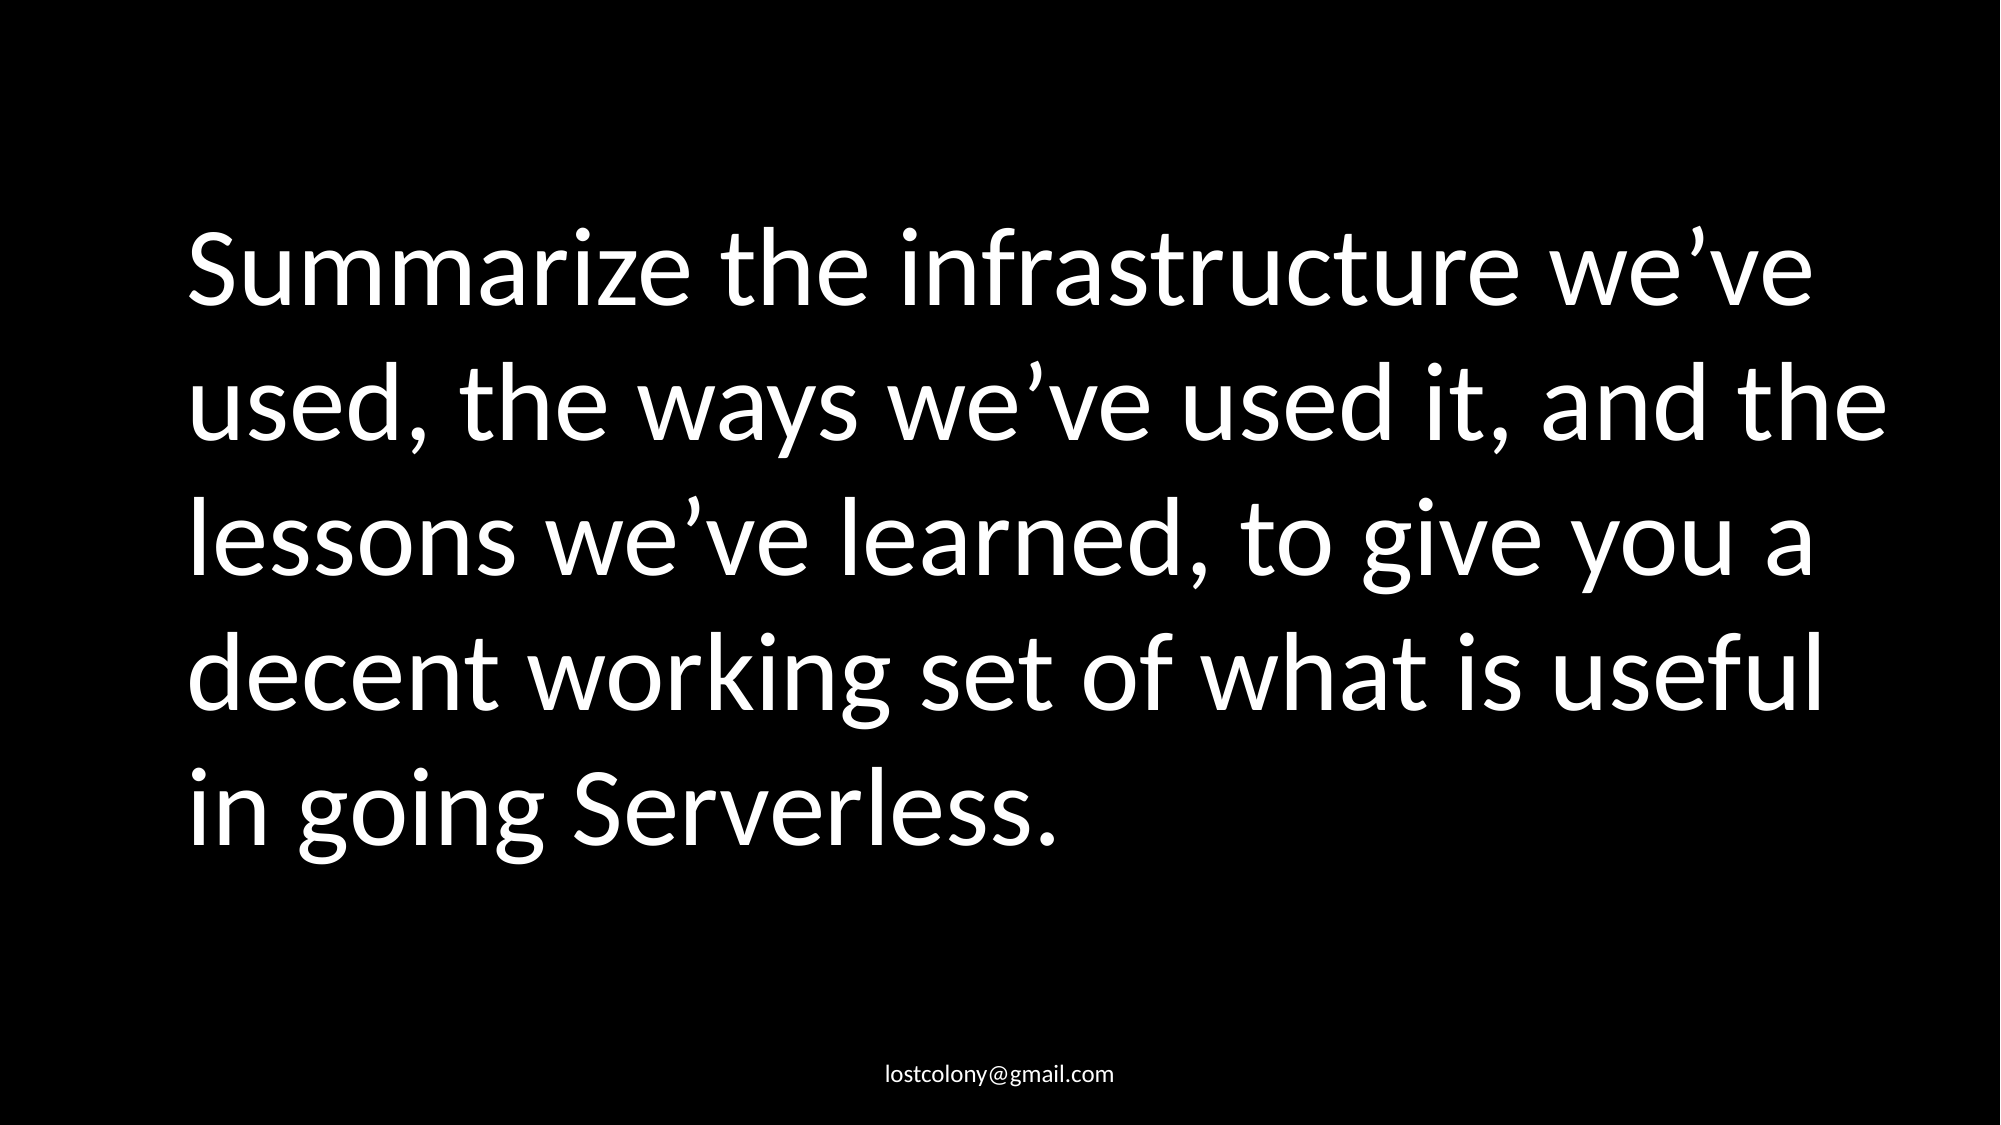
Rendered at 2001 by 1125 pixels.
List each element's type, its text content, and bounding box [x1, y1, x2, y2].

text_box Summarize the infrastructure we’ve used, the ways we’ve used it, and the lessons we’ve learned, to give you a decent working set of what is useful in going Serverless. [172, 185, 1928, 875]
footer lostcolony@gmail.com [662, 1042, 1338, 1103]
